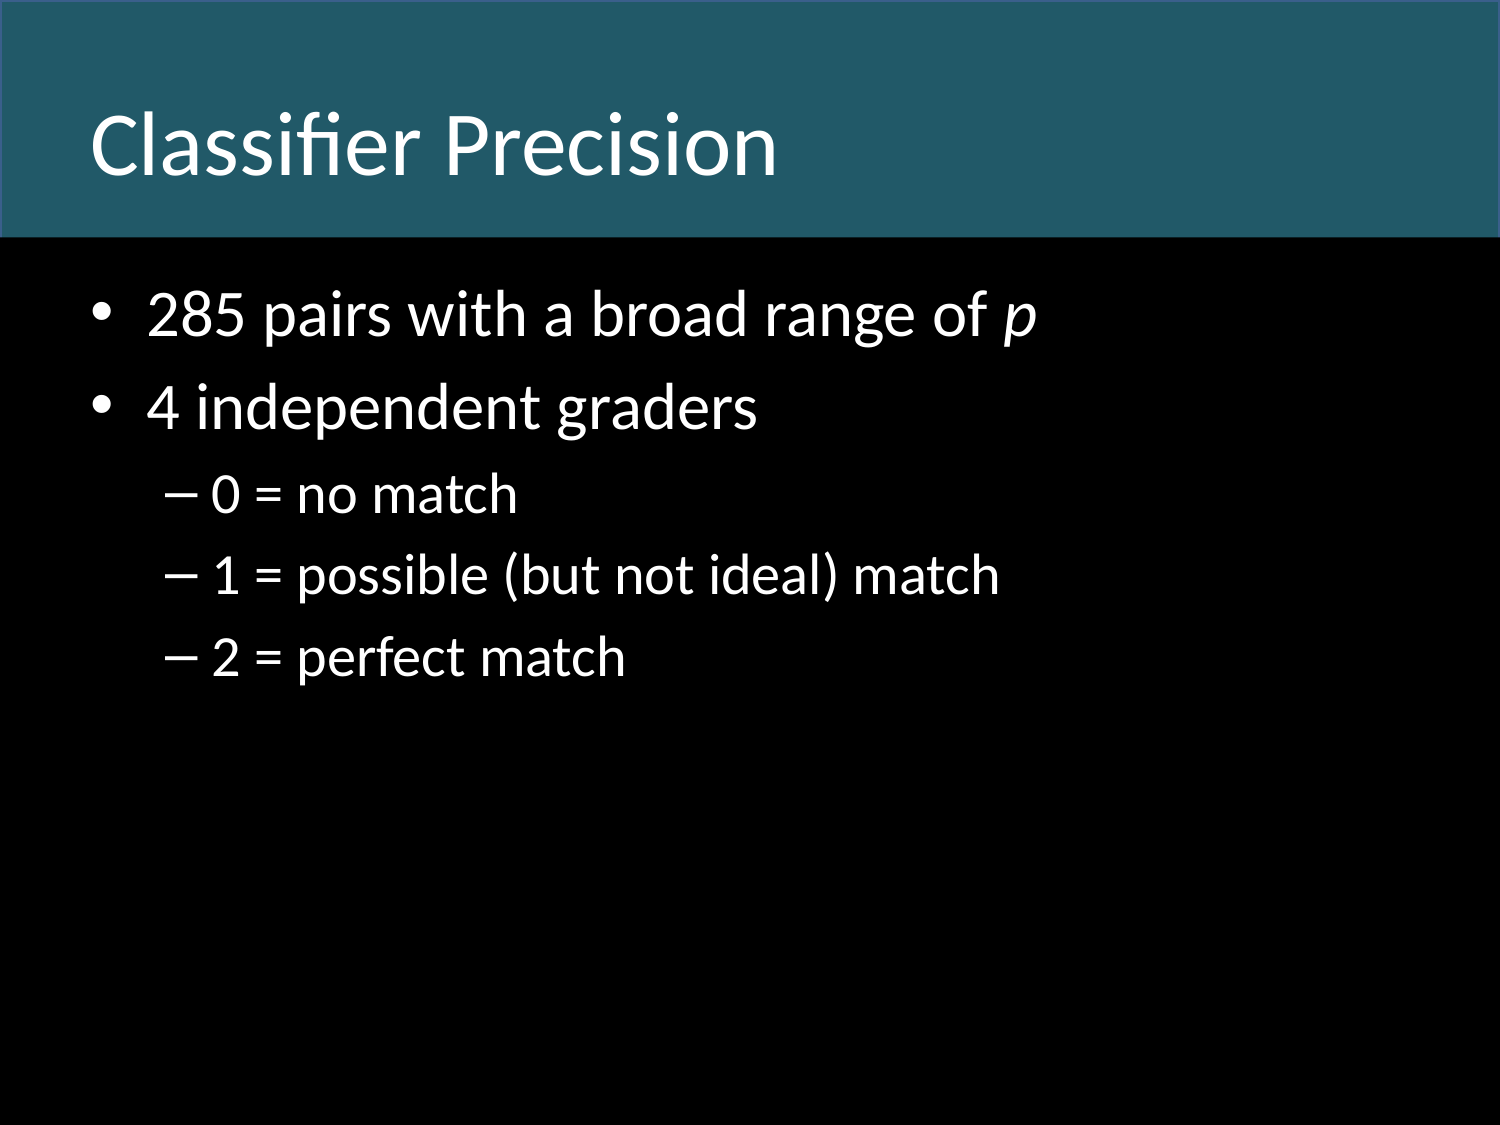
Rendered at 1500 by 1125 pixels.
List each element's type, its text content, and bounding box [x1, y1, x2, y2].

list 285 pairs with a broad range of p 4 independent graders 0 = no match 1 = possible (but not ideal) match 2 = perfect match [74, 262, 1426, 1006]
title Classifier Precision [74, 44, 1426, 233]
